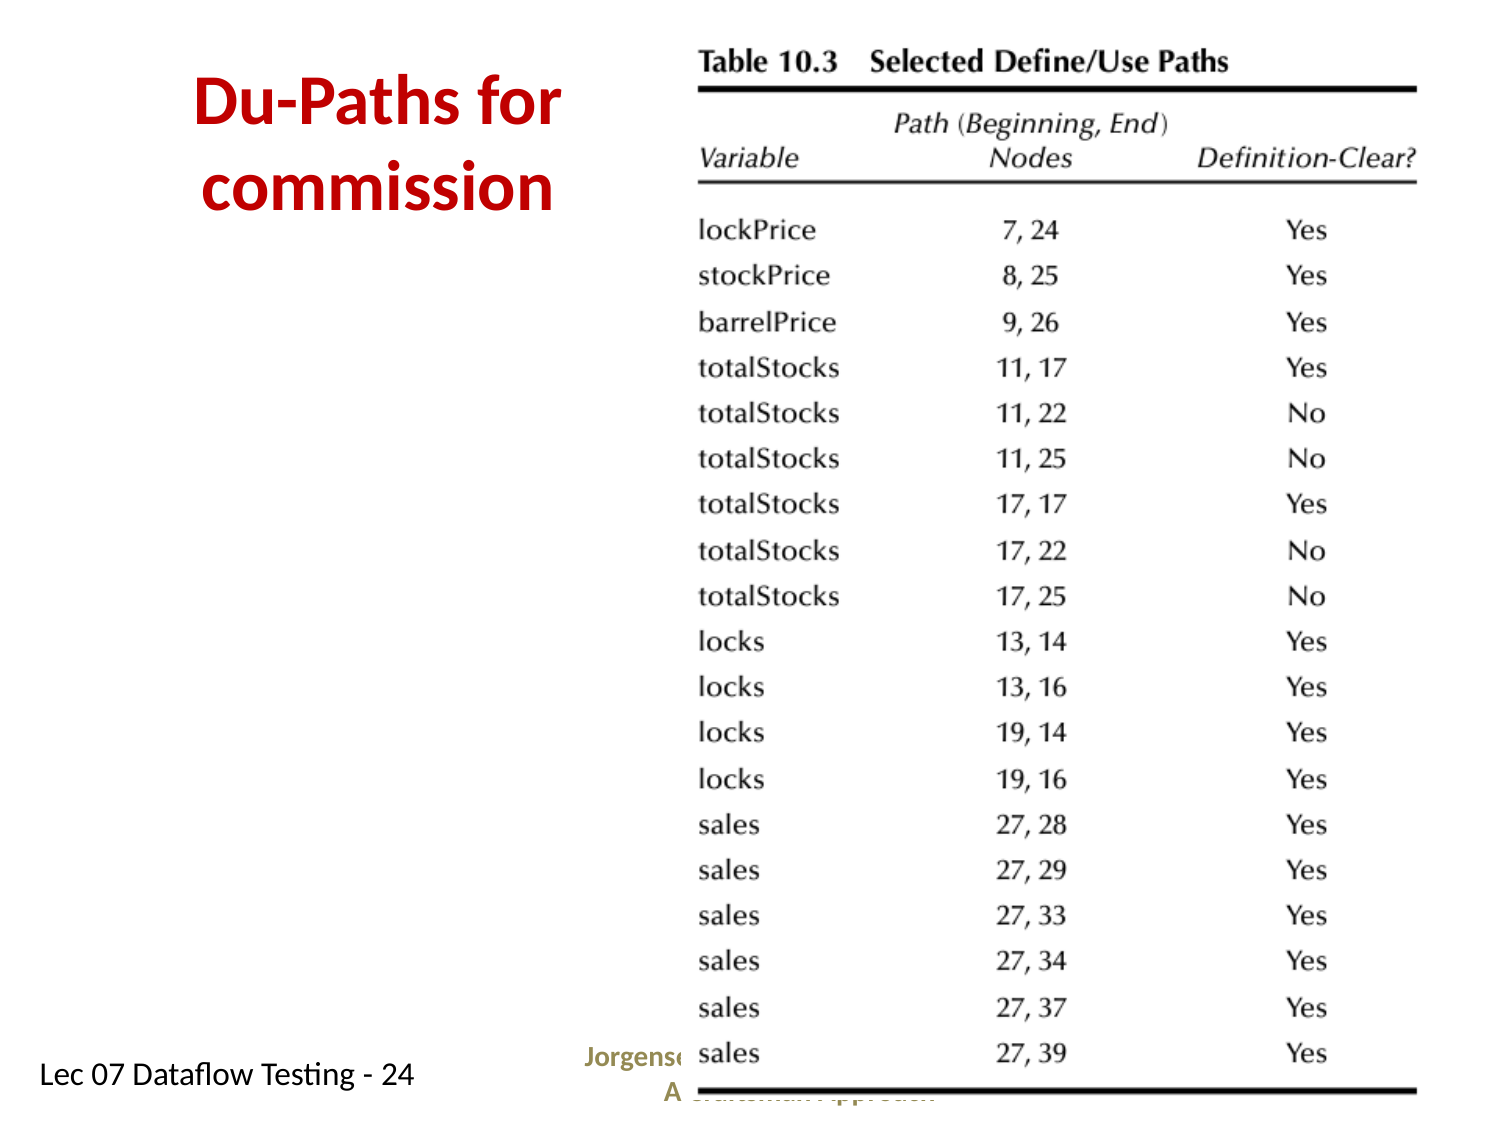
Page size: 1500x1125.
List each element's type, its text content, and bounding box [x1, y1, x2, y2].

footer Jorgensen, Paul C. Software Testing A Craftsman Approach [562, 1042, 676, 1103]
picture [680, 25, 1426, 1100]
title Du-Paths for commission [75, 45, 675, 233]
